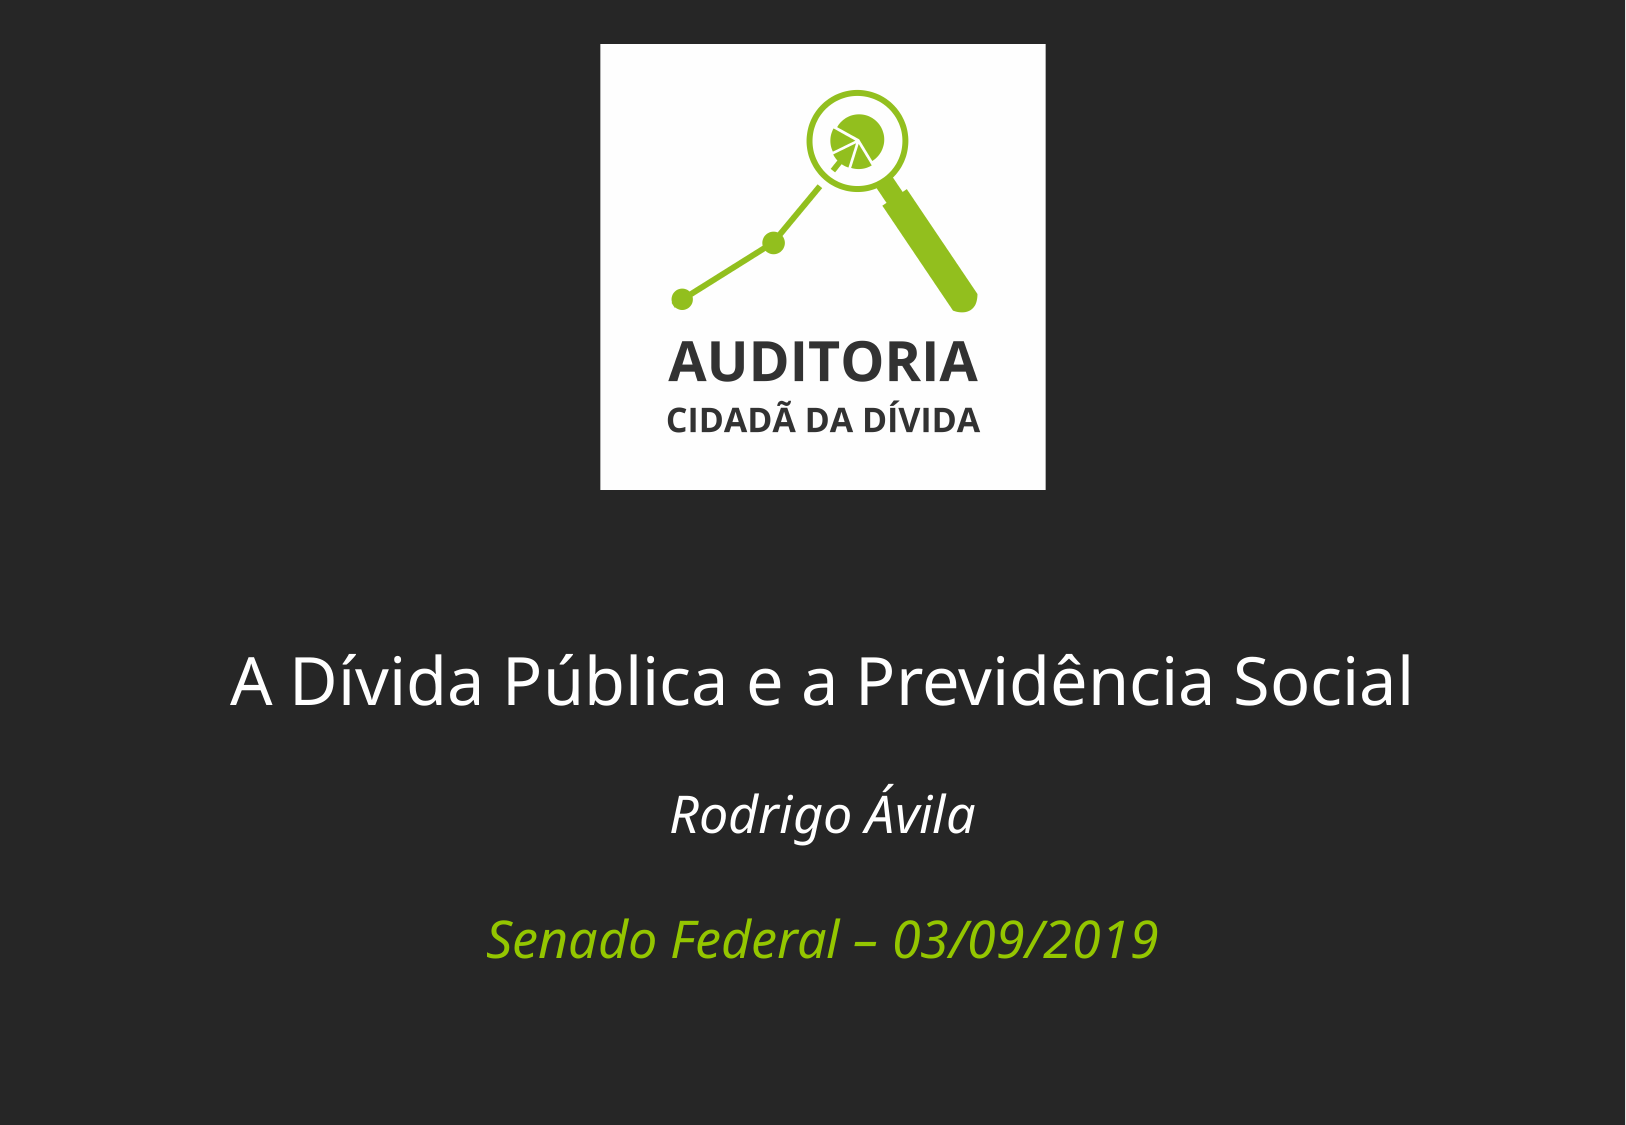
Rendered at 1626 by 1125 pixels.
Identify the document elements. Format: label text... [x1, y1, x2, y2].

picture [600, 44, 1046, 491]
text_box A Dívida Pública e a Previdência Social Rodrigo Ávila Senado Federal – 03/09/2019 [31, 66, 1615, 977]
